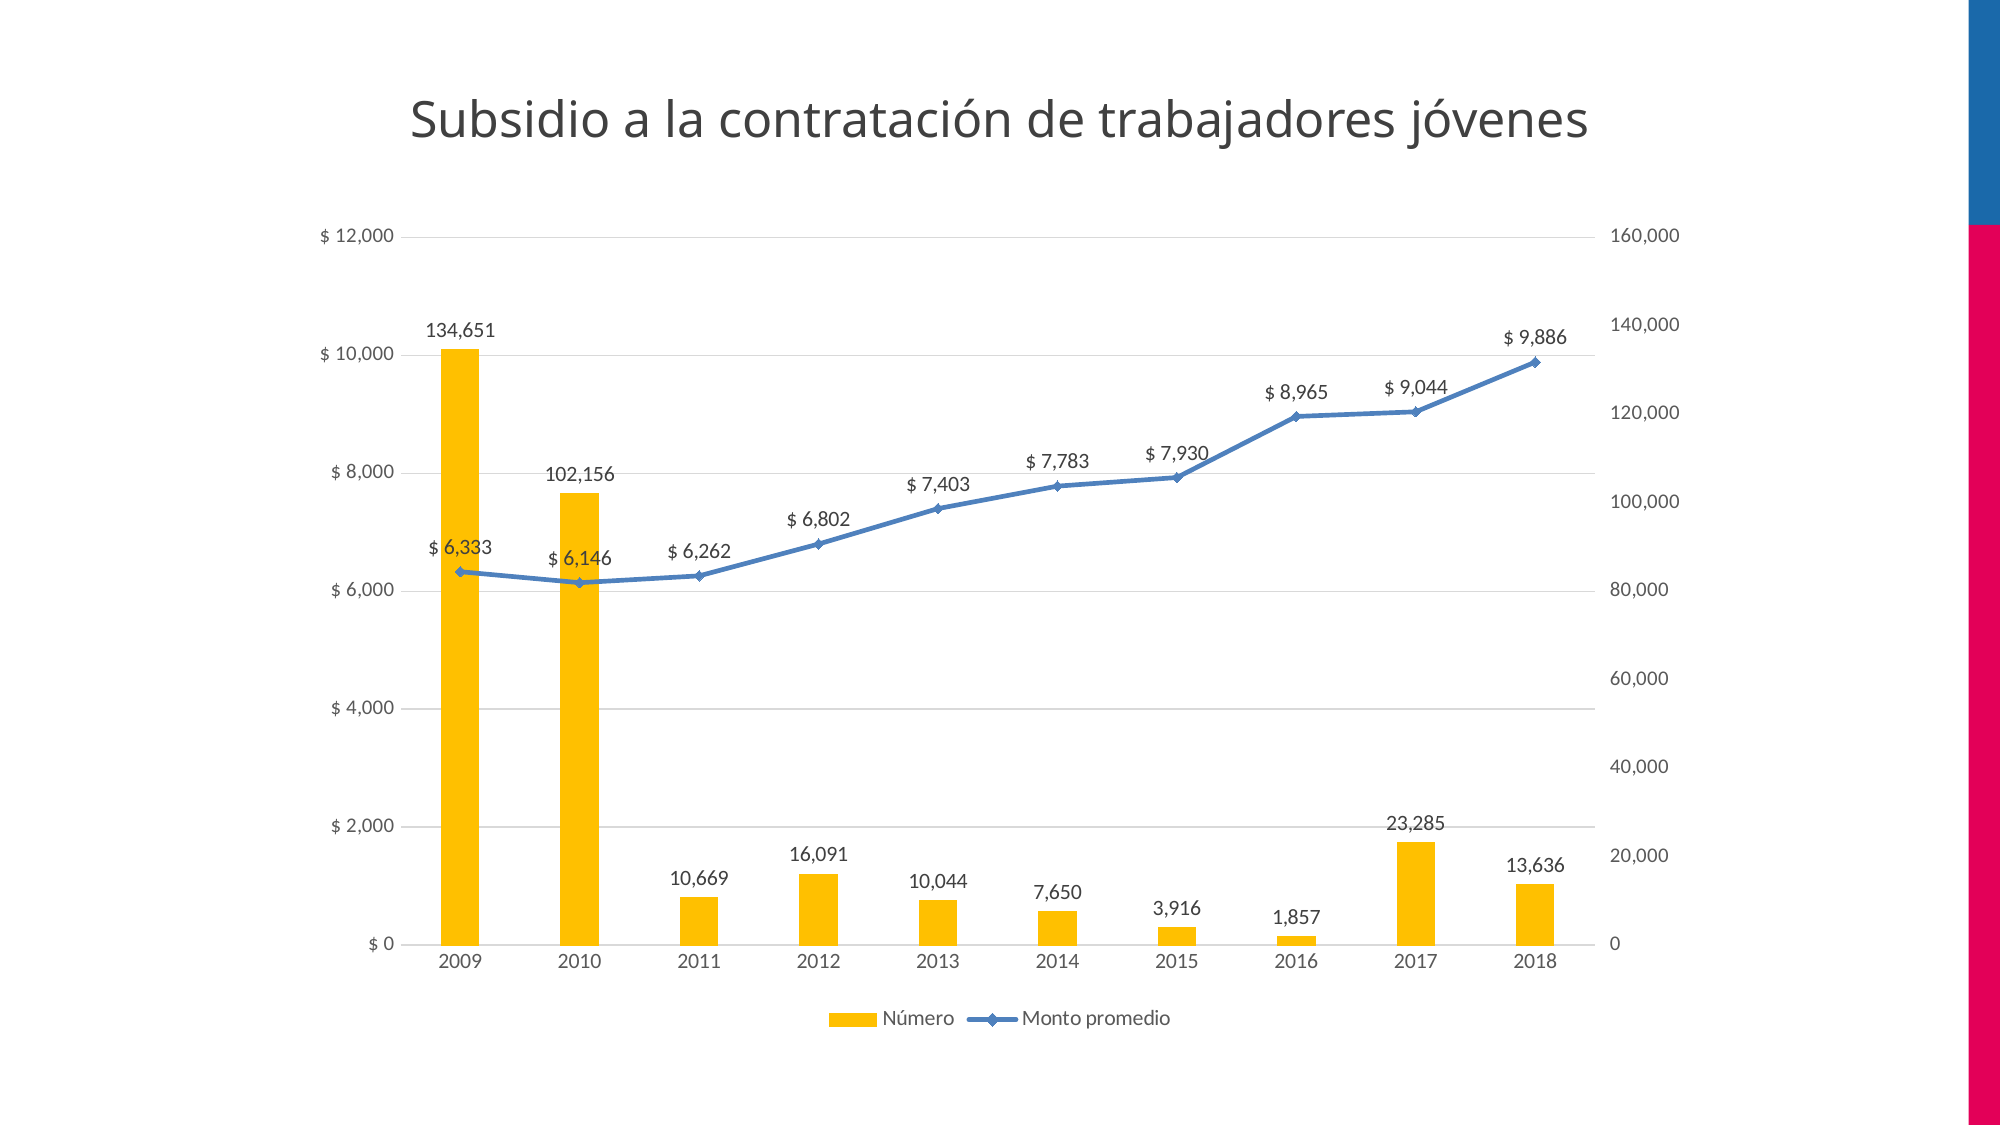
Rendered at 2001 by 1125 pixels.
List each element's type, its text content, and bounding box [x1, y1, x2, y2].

title Subsidio a la contratación de trabajadores jóvenes [324, 87, 1675, 149]
chart [290, 210, 1709, 1038]
